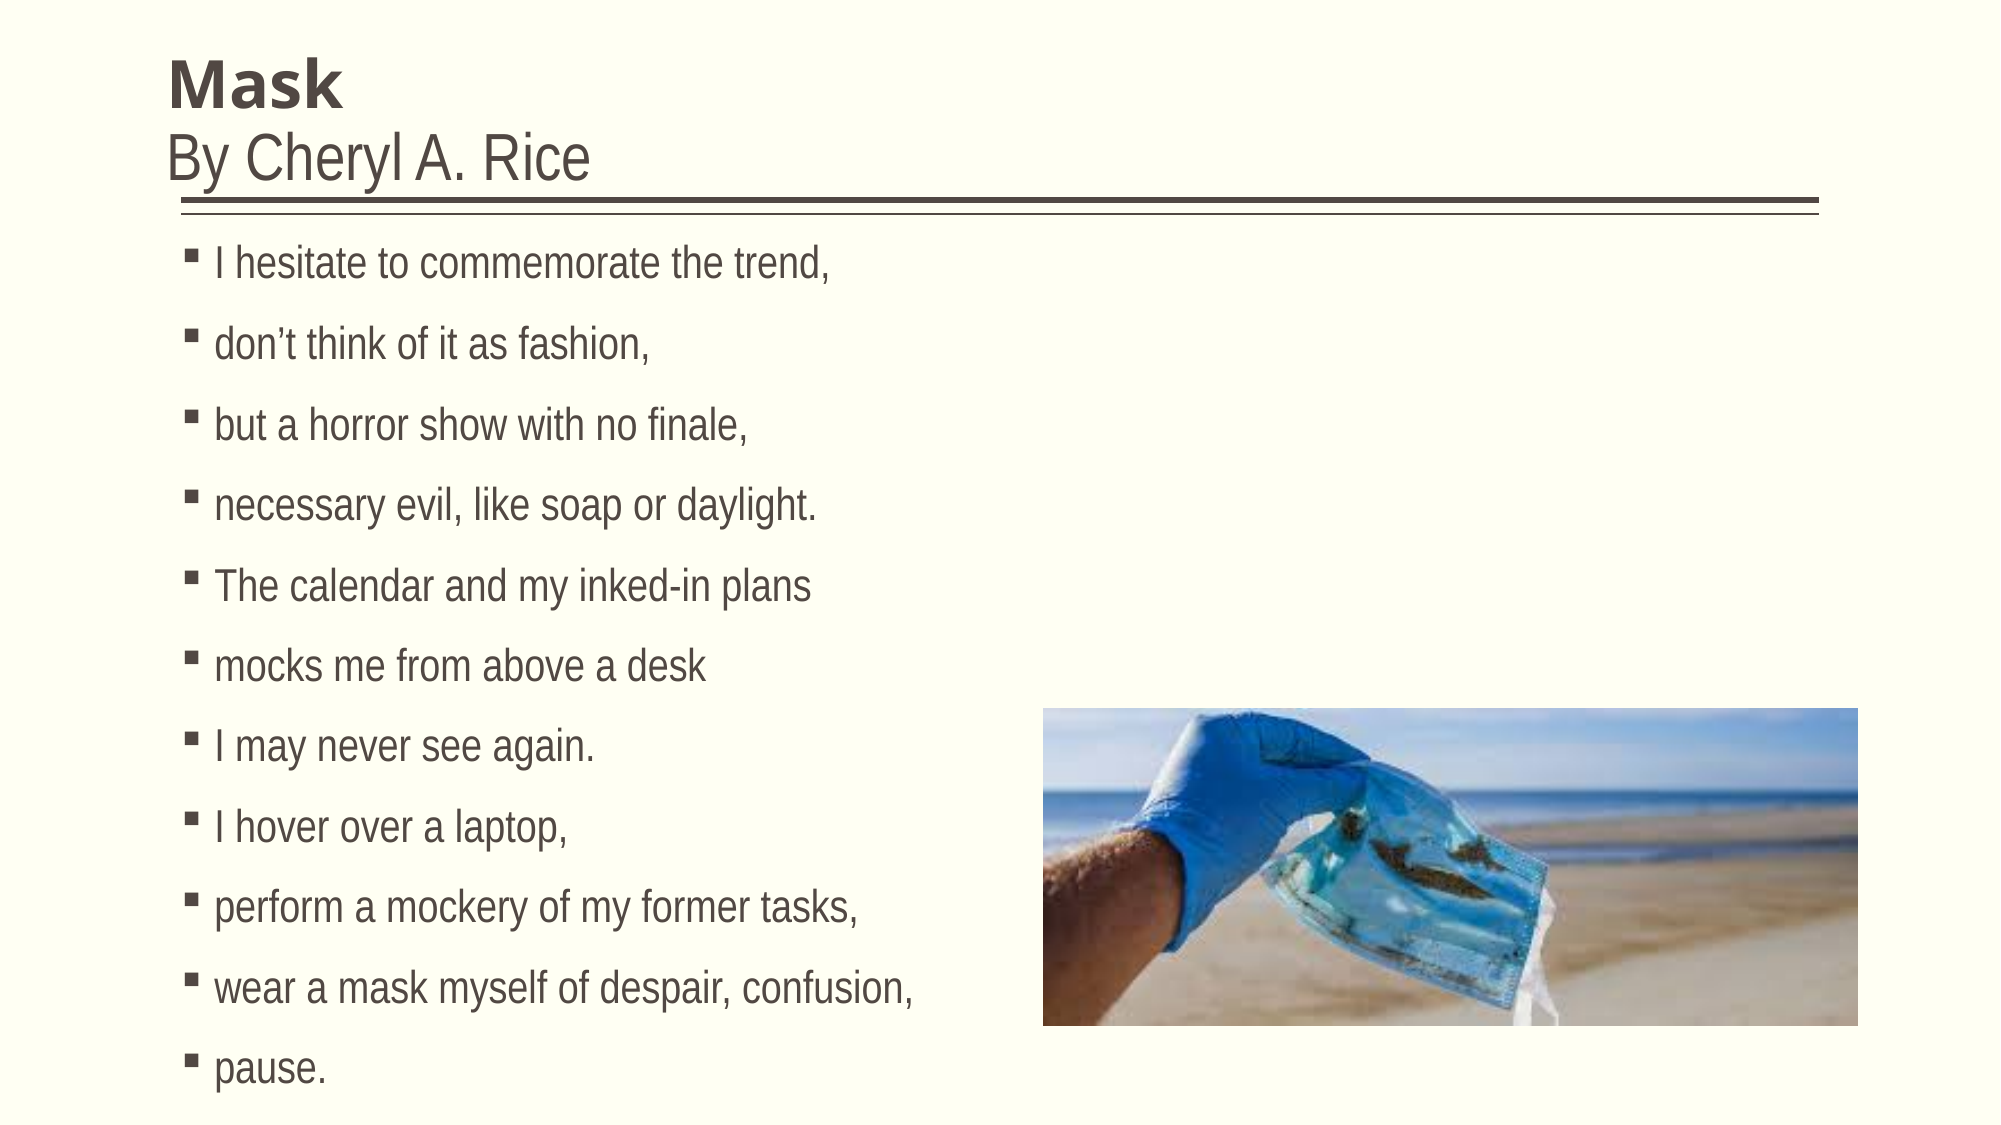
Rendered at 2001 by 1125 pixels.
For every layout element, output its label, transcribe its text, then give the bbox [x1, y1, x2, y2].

picture [1042, 708, 1858, 1026]
title Mask By Cheryl A. Rice [166, 22, 1804, 203]
list I hesitate to commemorate the trend, don’t think of it as fashion, but a horror show with no finale, necessary evil, like soap or daylight. The calendar and my inked-in plans mocks me from above a desk I may never see again. I hover over a laptop, perform a mockery of my former tasks, wear a mask myself of despair, confusion, pause. [181, 231, 1819, 1109]
